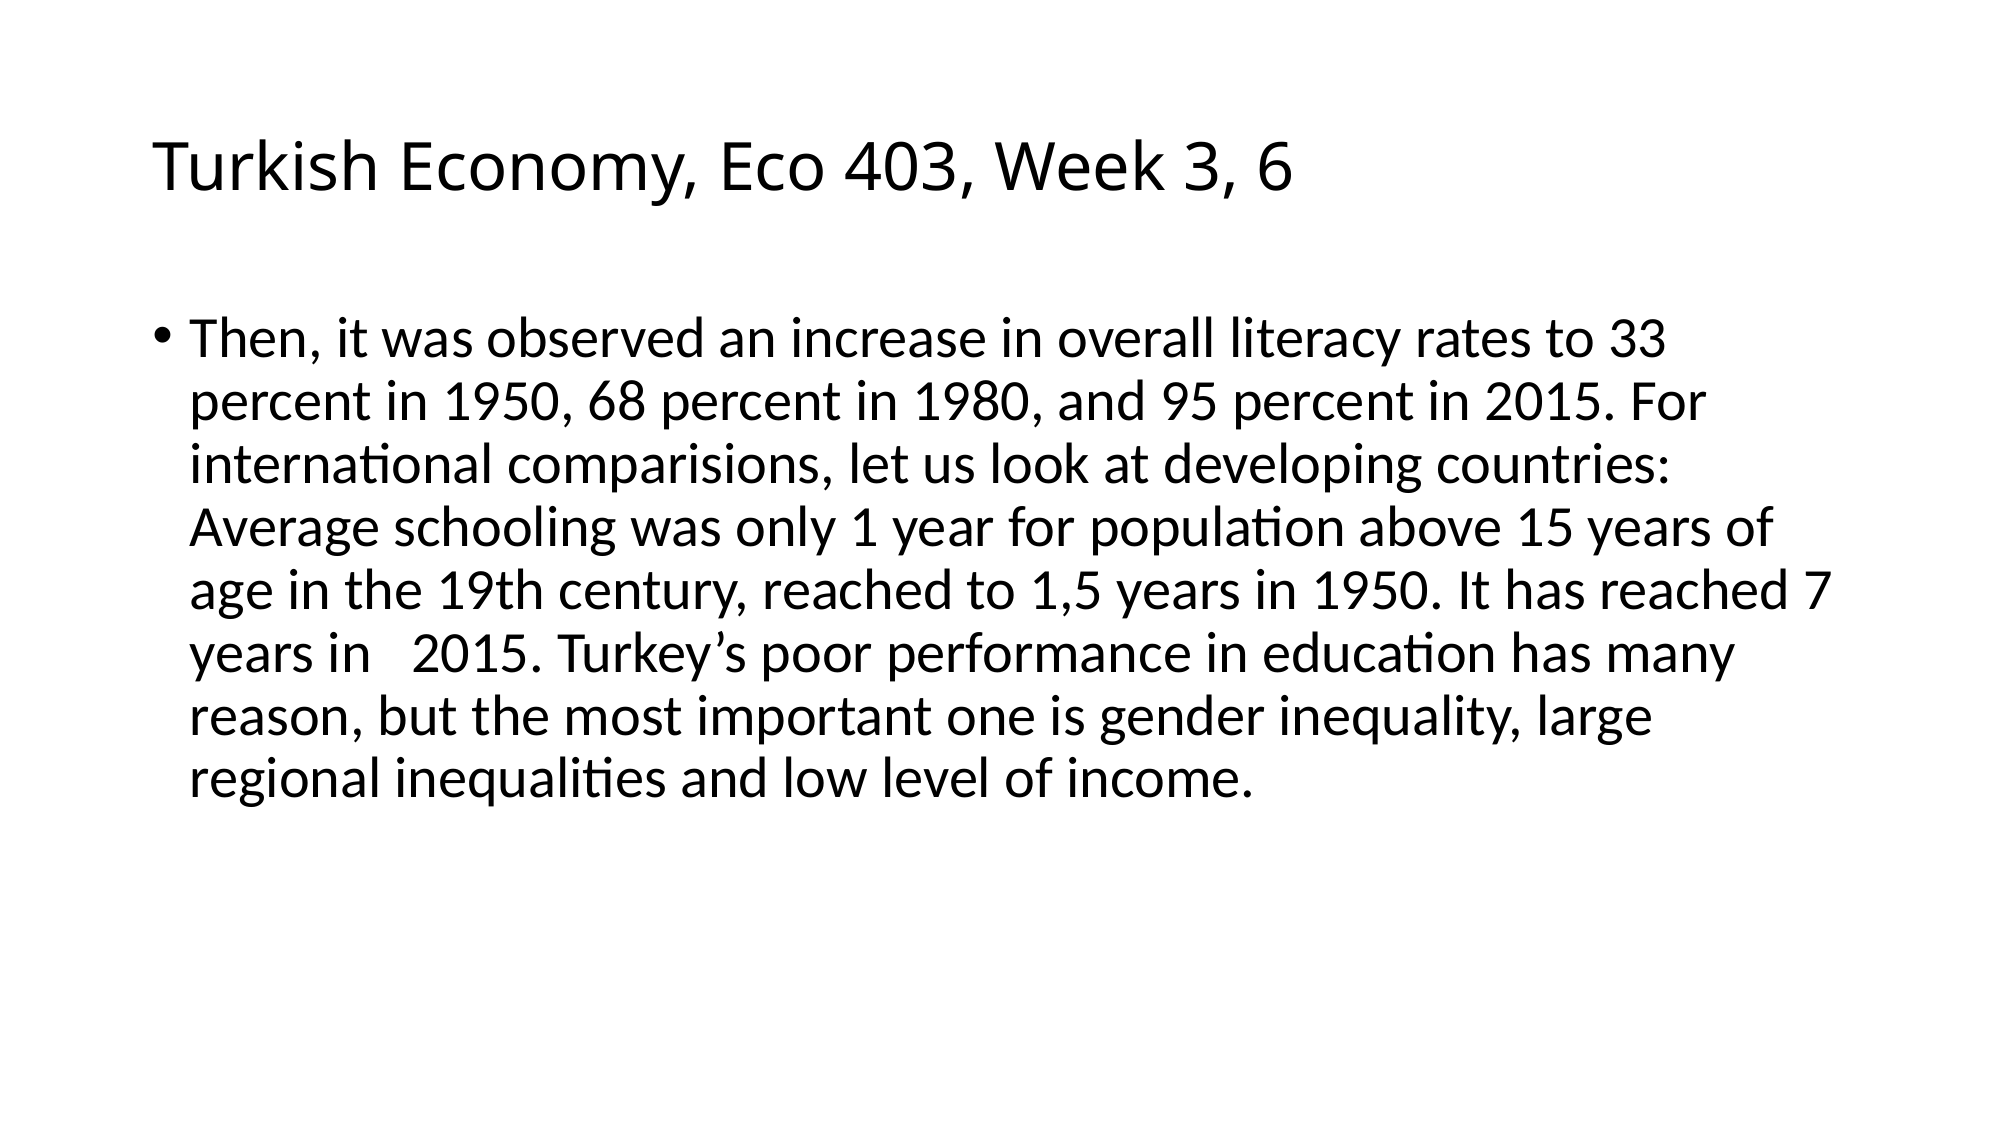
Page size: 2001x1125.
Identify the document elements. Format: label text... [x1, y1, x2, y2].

list Then, it was observed an increase in overall literacy rates to 33 percent in 1950, 68 percent in 1980, and 95 percent in 2015. For international comparisions, let us look at developing countries: Average schooling was only 1 year for population above 15 years of age in the 19th century, reached to 1,5 years in 1950. It has reached 7 years in 2015. Turkey’s poor performance in education has many reason, but the most important one is gender inequality, large regional inequalities and low level of income. [137, 299, 1863, 1014]
title Turkish Economy, Eco 403, Week 3, 6 [137, 59, 1863, 278]
